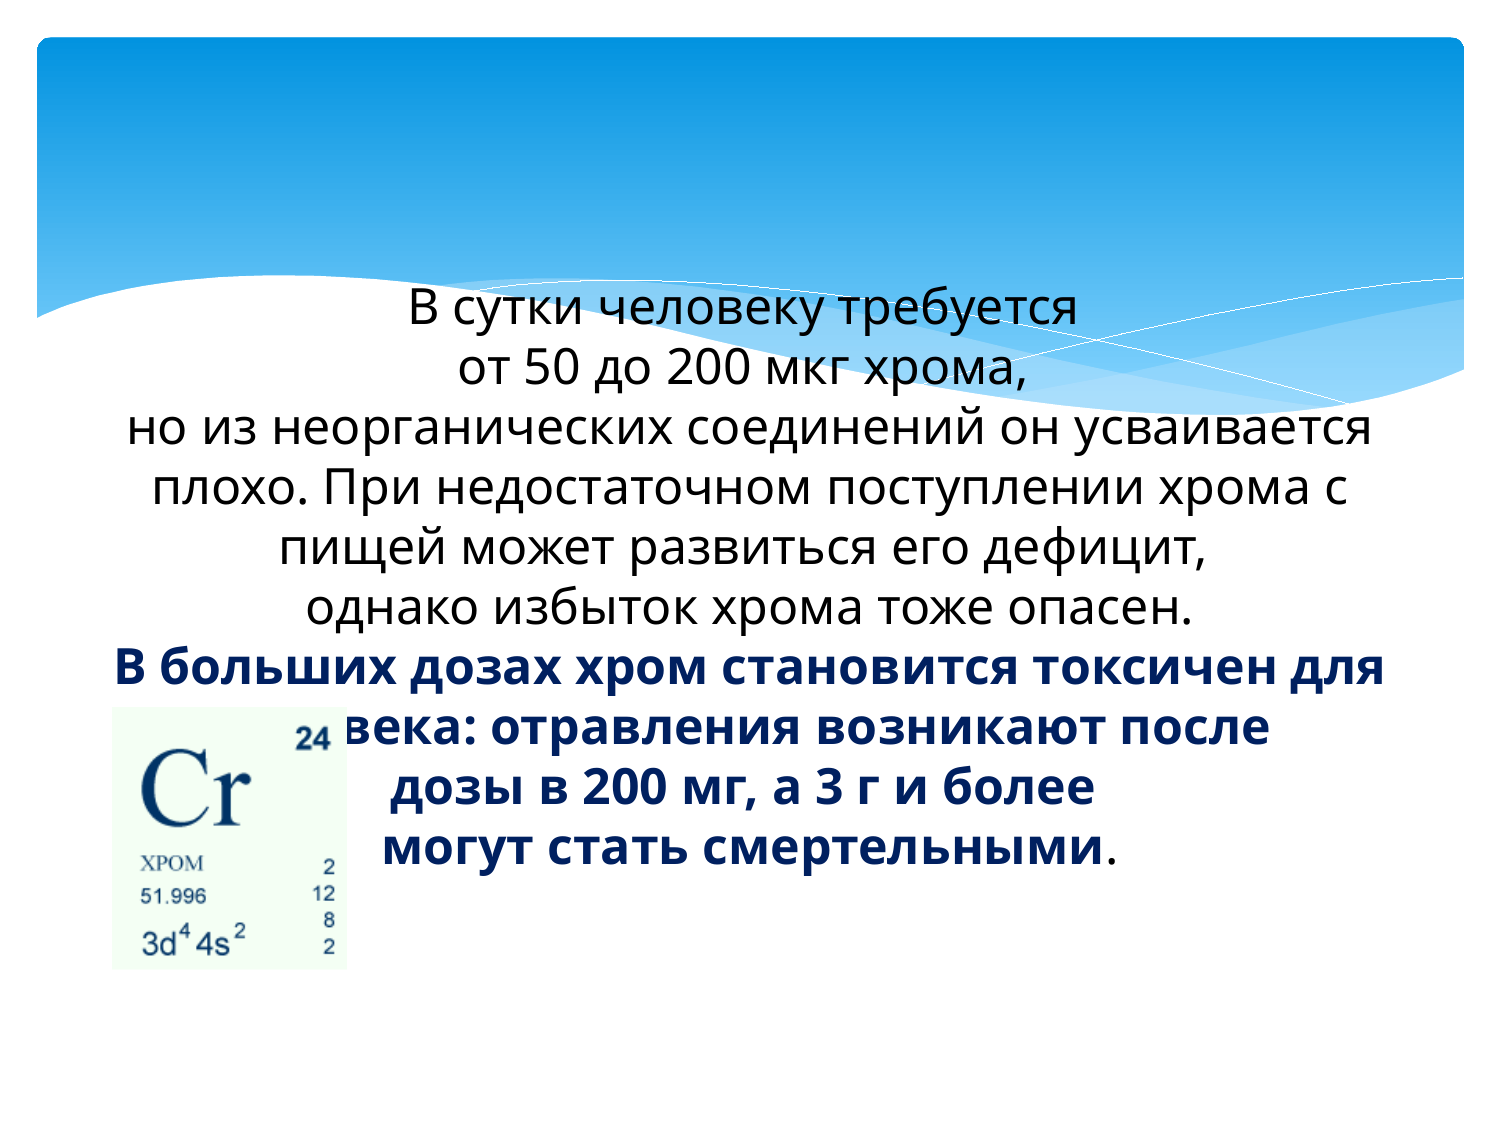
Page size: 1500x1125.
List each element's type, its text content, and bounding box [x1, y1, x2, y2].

title В сутки человеку требуется от 50 до 200 мкг хрома, но из неорганических соединений он усваивается плохо. При недостаточном поступлении хрома с пищей может развиться его дефицит, однако избыток хрома тоже опасен. В больших дозах хром становится токсичен для человека: отравления возникают после дозы в 200 мг, а 3 г и более могут стать смертельными. [75, 55, 1425, 1094]
picture [111, 706, 347, 1084]
